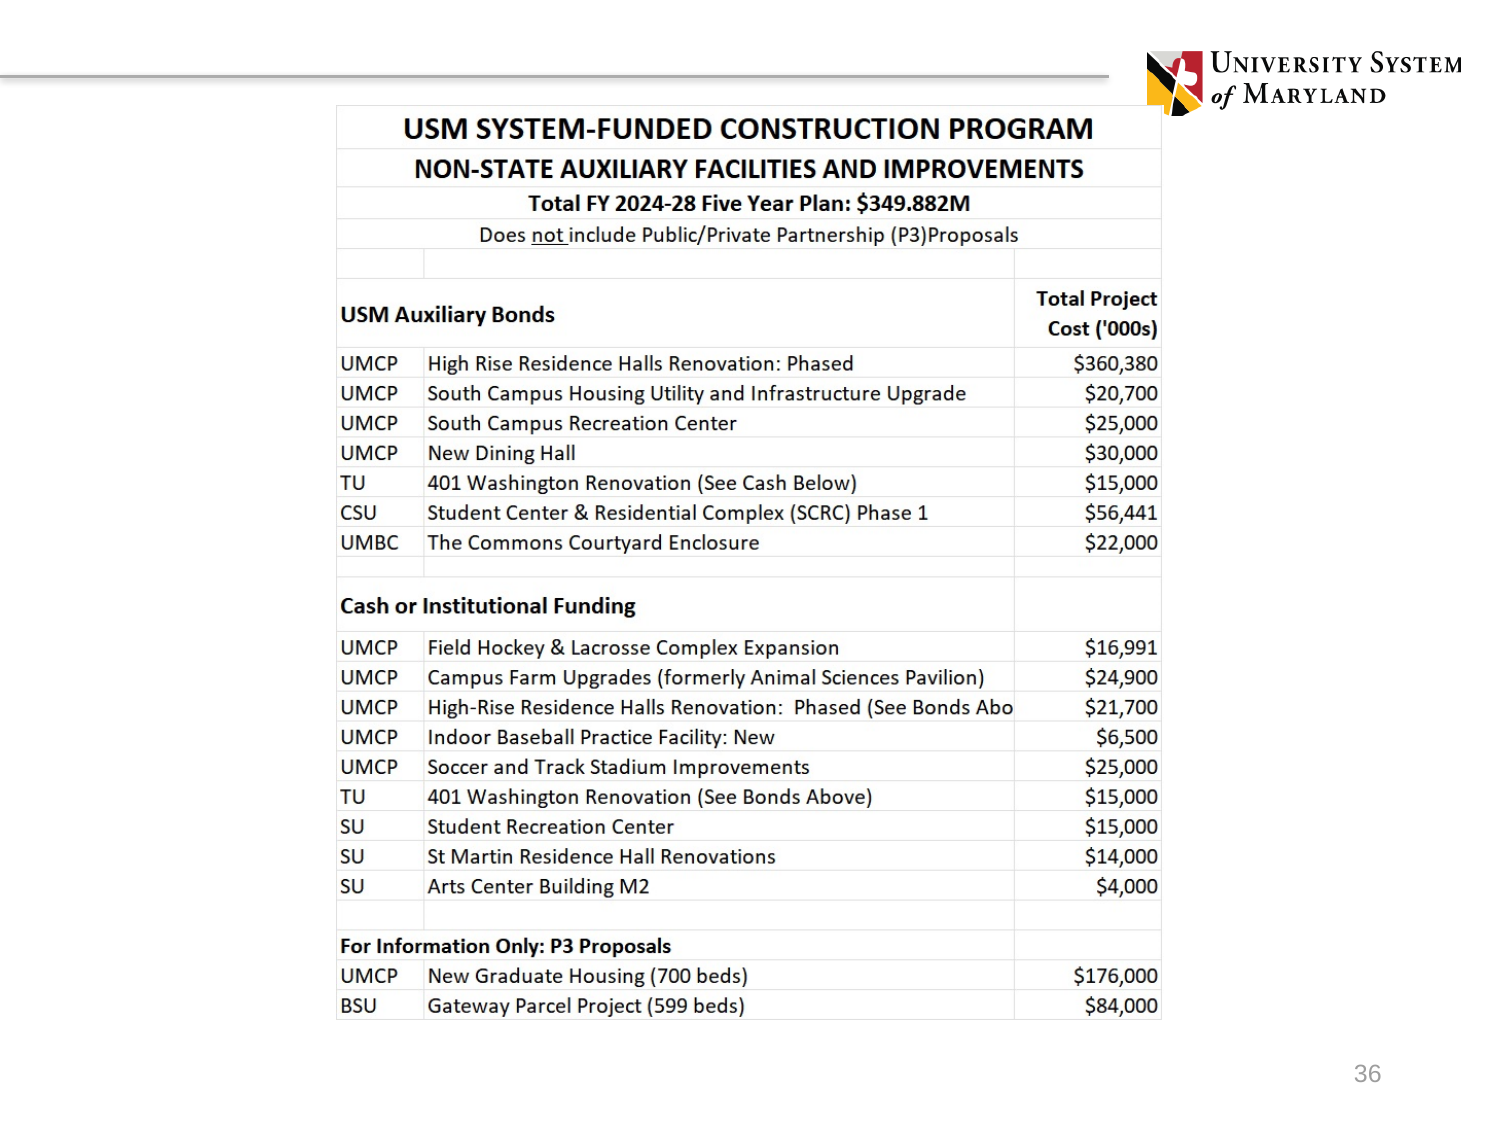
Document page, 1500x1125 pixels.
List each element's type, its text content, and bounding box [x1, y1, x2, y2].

slide_number 36 [1059, 1042, 1397, 1103]
picture [336, 105, 1164, 1020]
